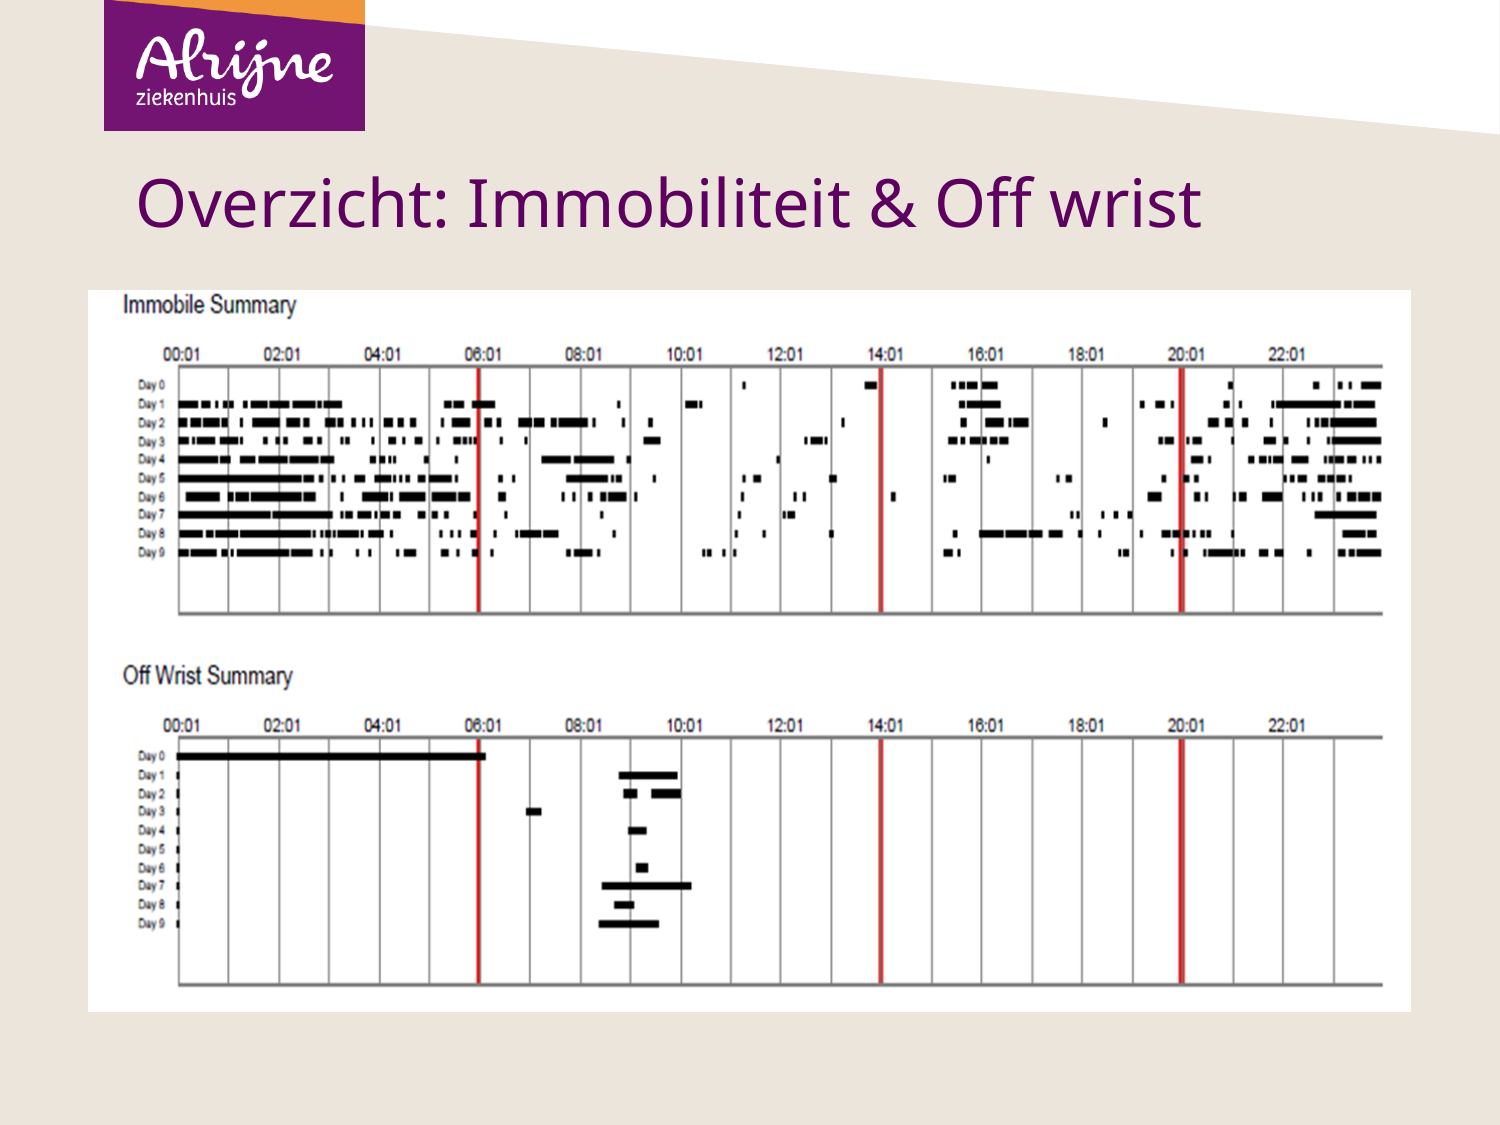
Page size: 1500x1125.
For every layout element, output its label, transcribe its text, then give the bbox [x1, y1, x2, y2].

picture [104, 0, 365, 131]
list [88, 290, 1412, 1012]
title Overzicht: Immobiliteit & Off wrist [135, 90, 1454, 243]
